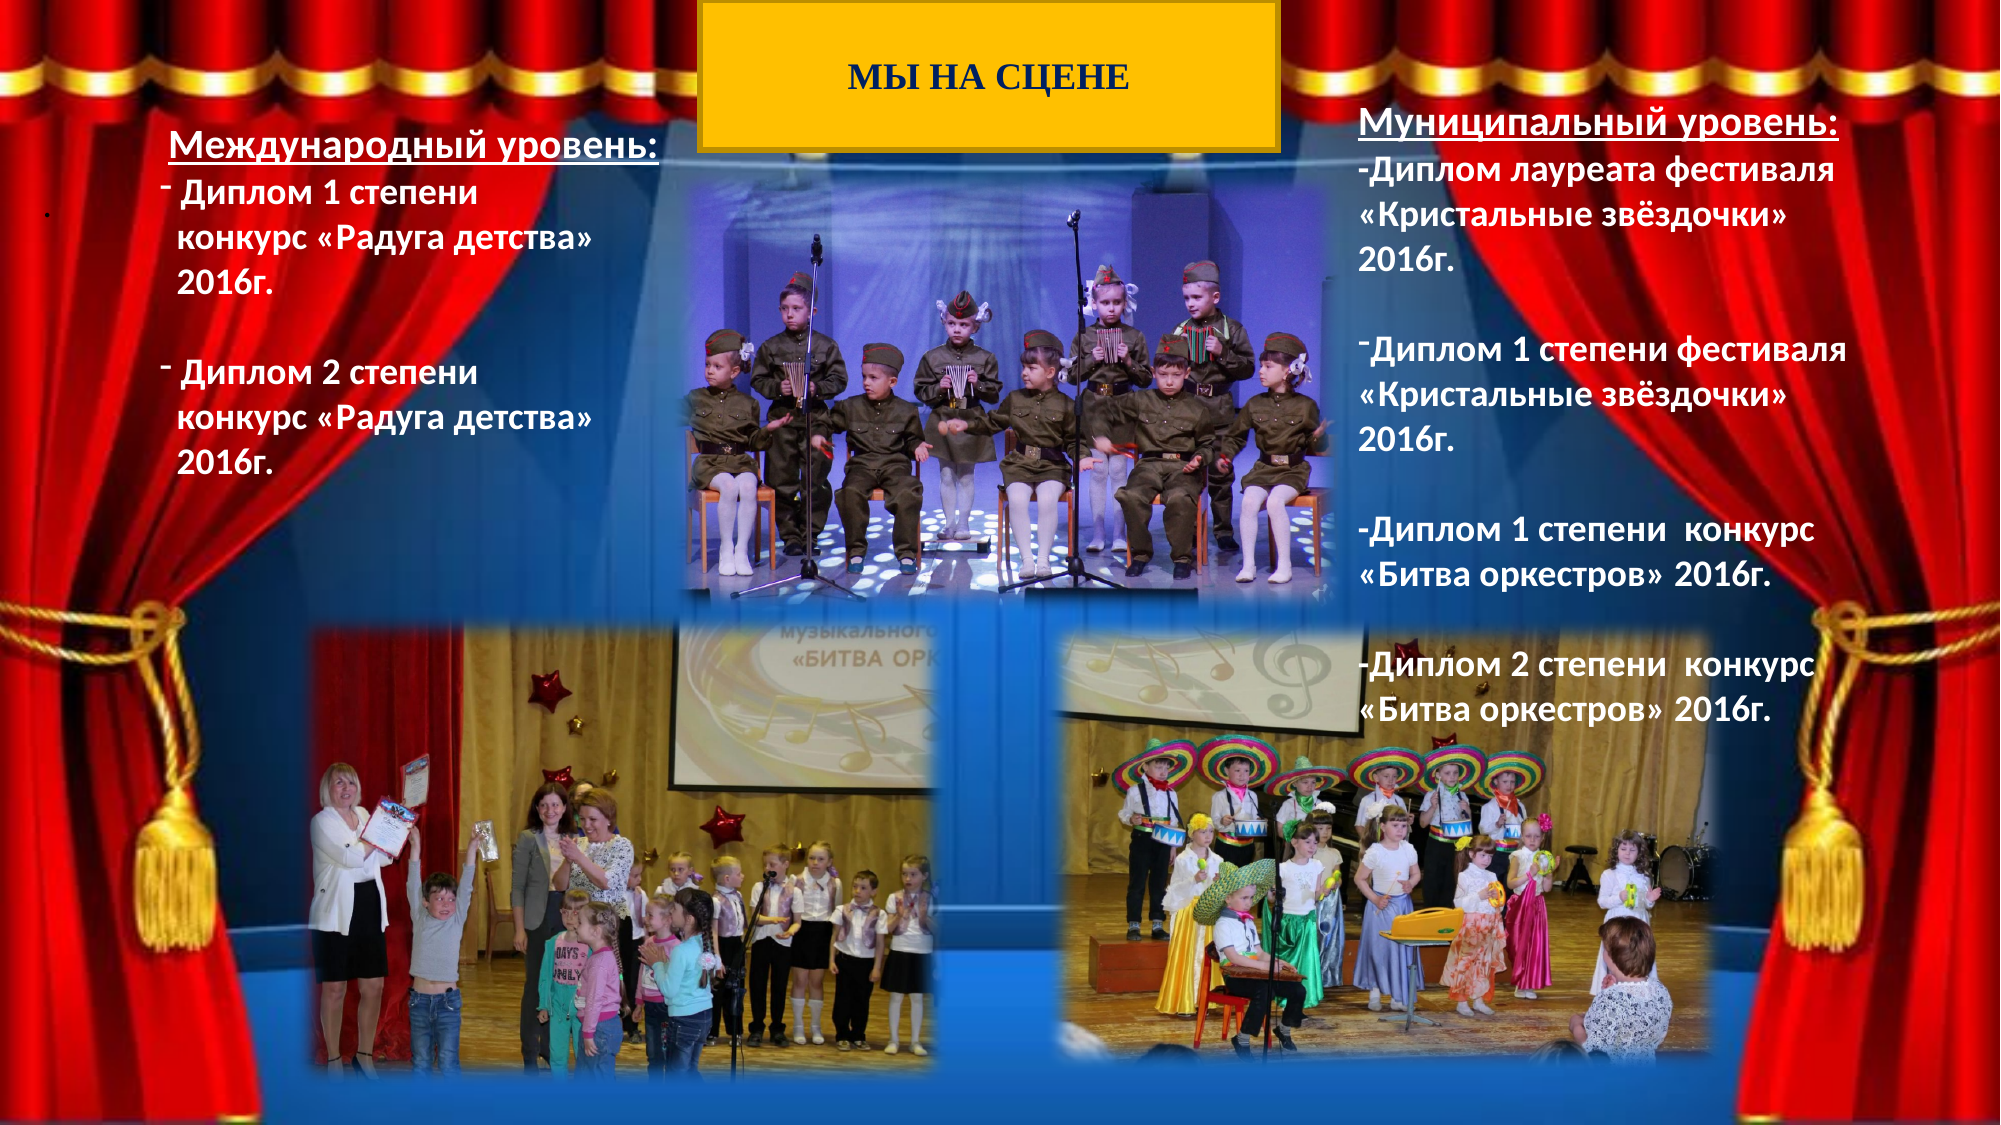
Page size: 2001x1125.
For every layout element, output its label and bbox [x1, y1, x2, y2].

picture [293, 166, 1344, 1087]
picture [1044, 616, 1727, 1071]
list [0, 0, 2000, 1125]
